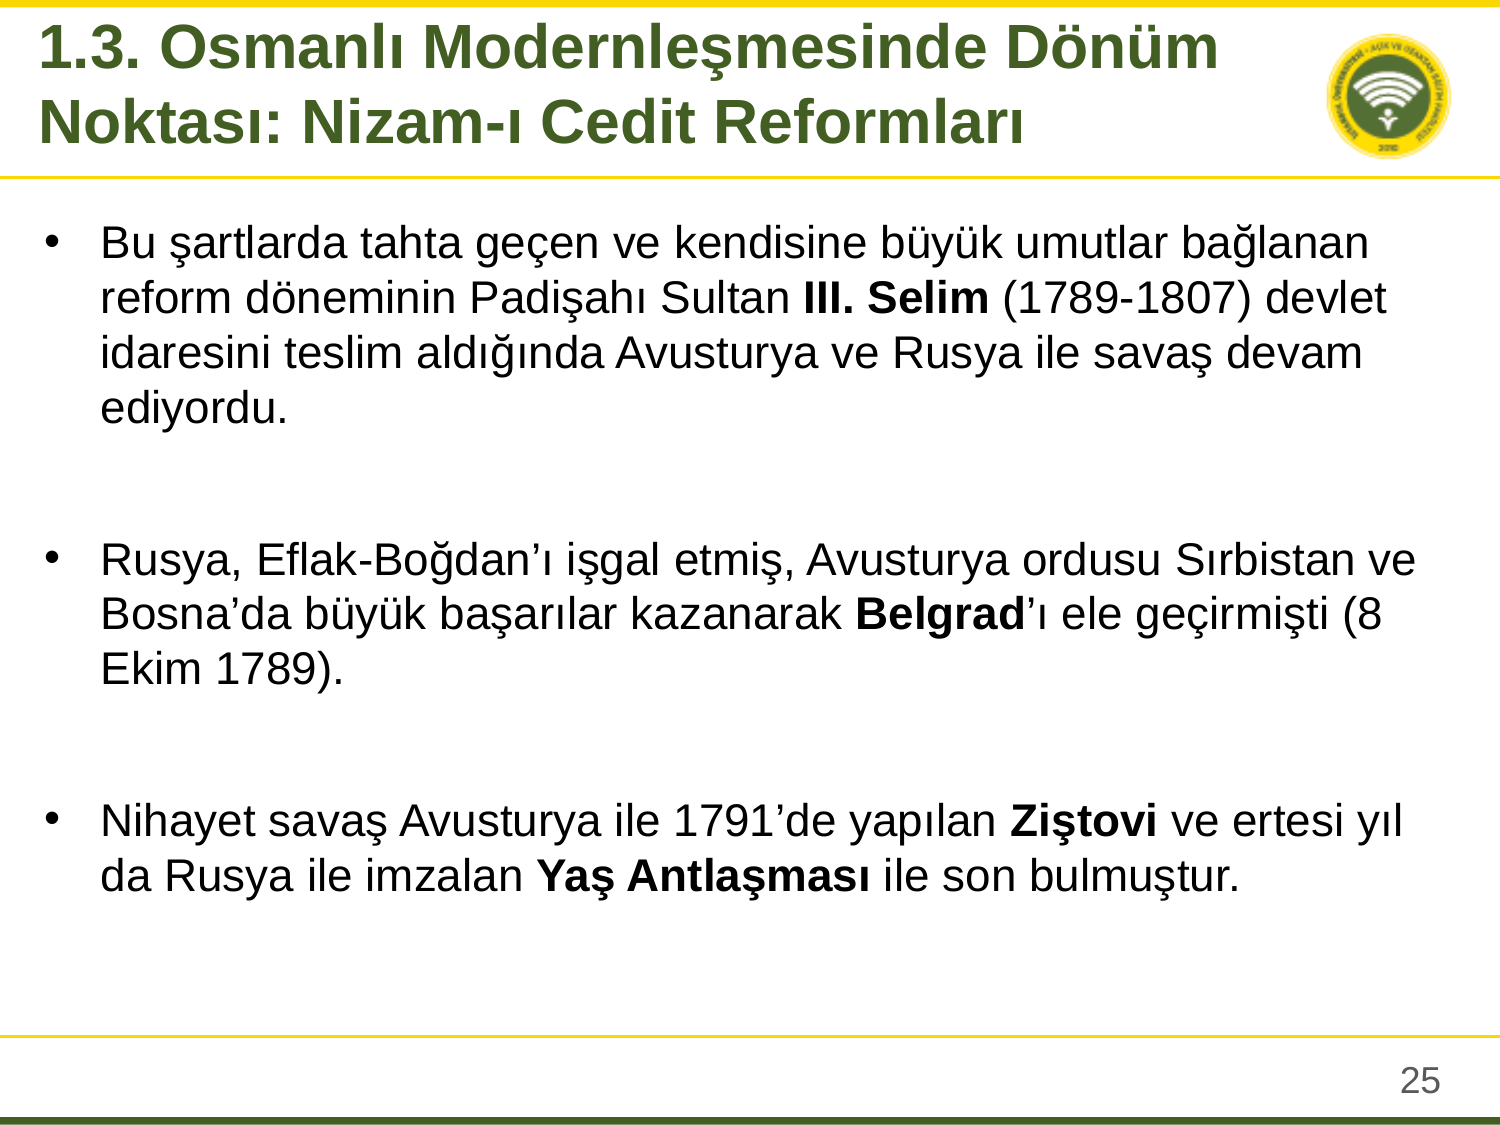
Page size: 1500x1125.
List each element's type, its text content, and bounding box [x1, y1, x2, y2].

picture [1306, 13, 1473, 176]
slide_number 24 [1384, 1049, 1500, 1109]
list 1.3. Osmanlı Modernleşmesinde Dönüm Noktası: Nizam-ı Cedit Reformları [23, 0, 1341, 164]
list Bu şartlarda tahta geçen ve kendisine büyük umutlar bağlanan reform döneminin Padişahı Sultan III. Selim (1789-1807) devlet idaresini teslim aldığında Avusturya ve Rusya ile savaş devam ediyordu. Rusya, Eflak-Boğdan’ı işgal etmiş, Avusturya ordusu Sırbistan ve Bosna’da büyük başarılar kazanarak Belgrad’ı ele geçirmişti (8 Ekim 1789). Nihayet savaş Avusturya ile 1791’de yapılan Ziştovi ve ertesi yıl da Rusya ile imzalan Yaş Antlaşması ile son bulmuştur. [29, 205, 1475, 1048]
